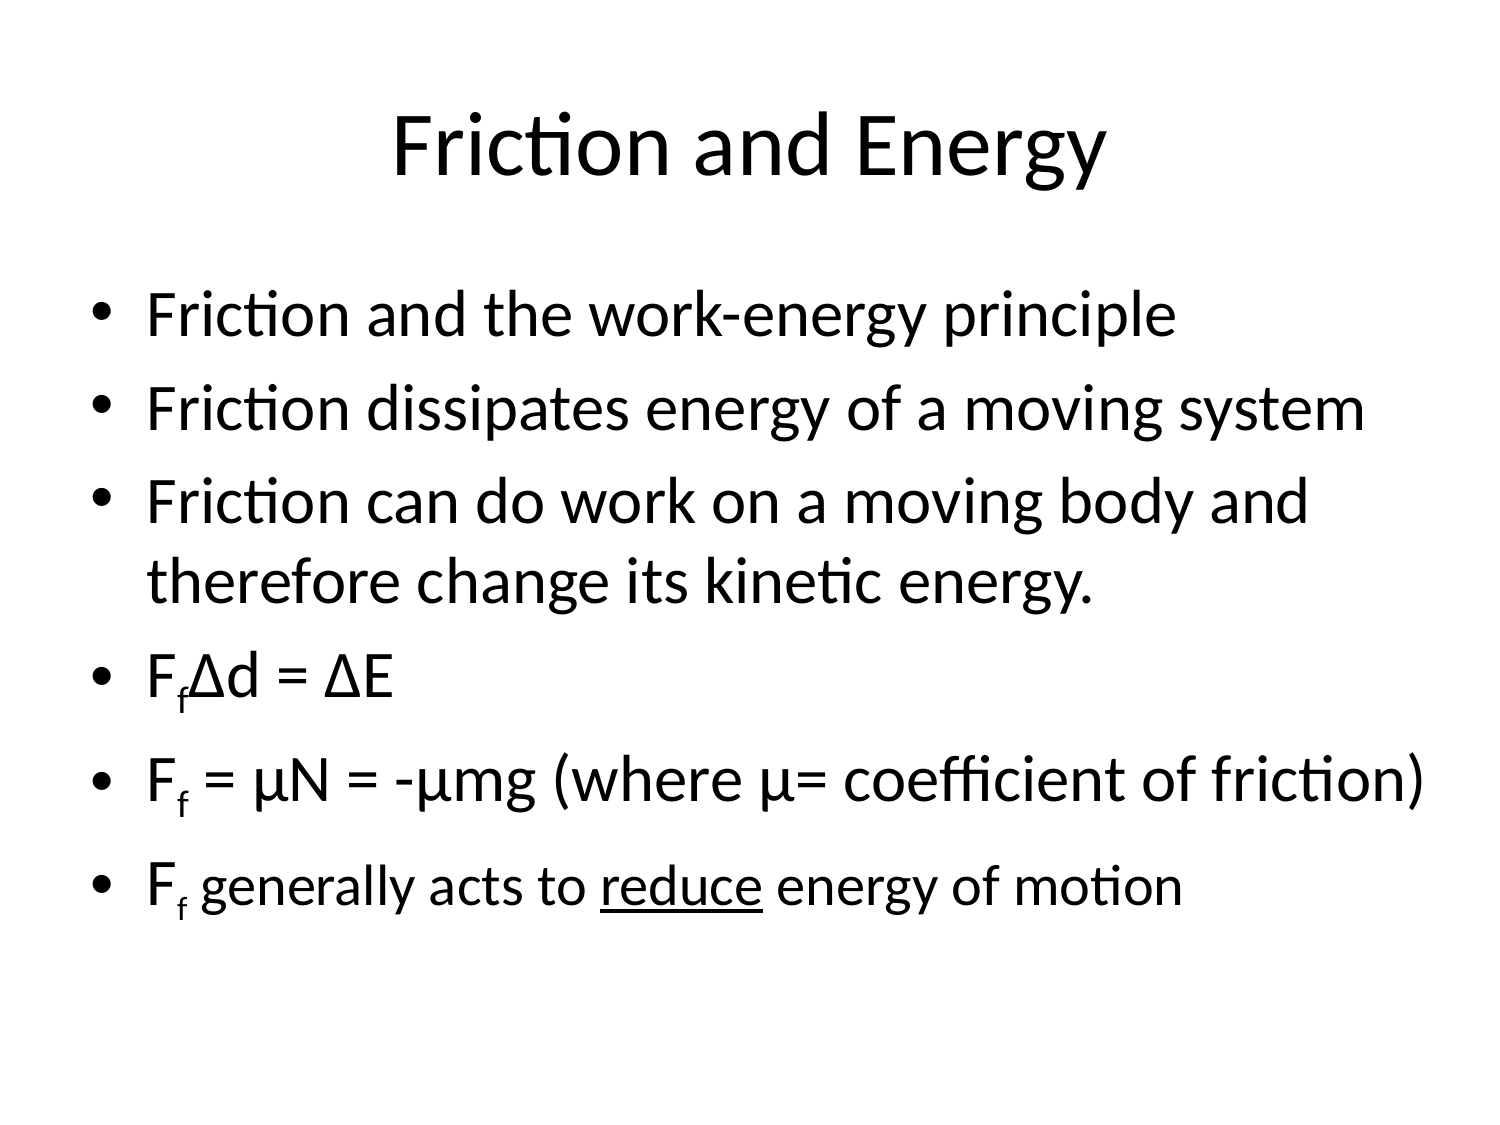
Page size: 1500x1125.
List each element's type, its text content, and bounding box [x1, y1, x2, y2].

title Friction and Energy [75, 45, 1425, 233]
list Friction and the work-energy principle Friction dissipates energy of a moving system Friction can do work on a moving body and therefore change its kinetic energy. FfΔd = ΔE Ff = μN = -μmg (where μ= coefficient of friction) Ff generally acts to reduce energy of motion [75, 262, 1449, 1005]
